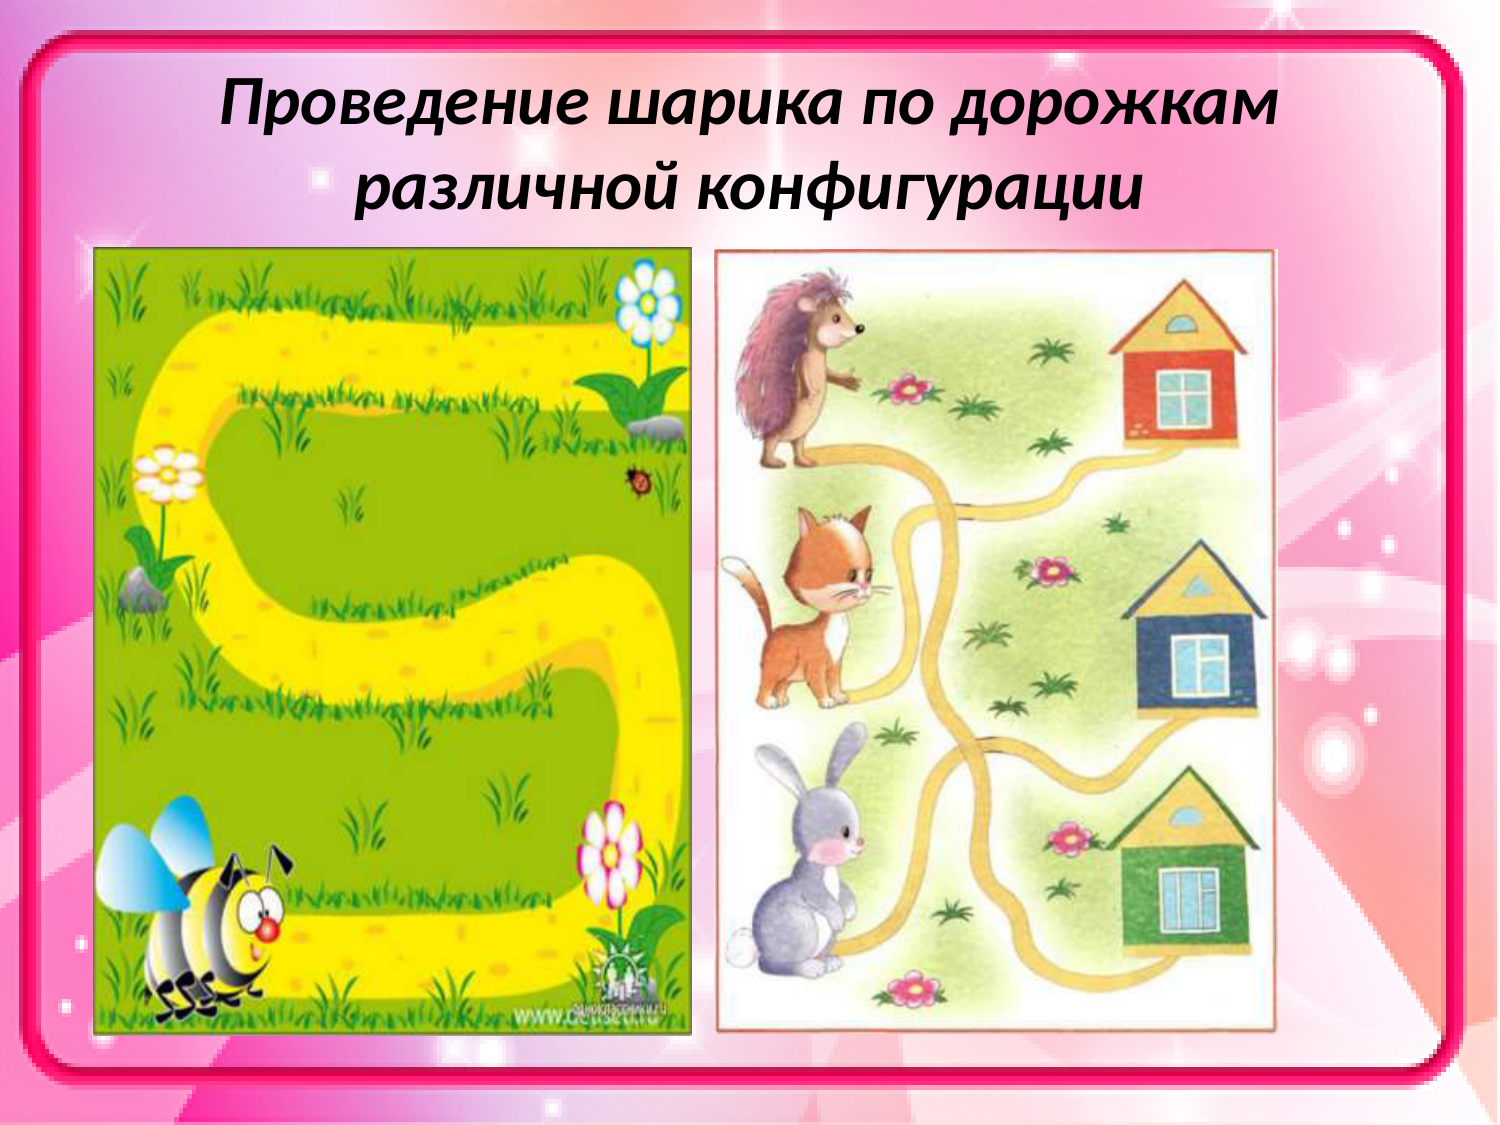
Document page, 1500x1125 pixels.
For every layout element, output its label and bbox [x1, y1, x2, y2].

list [93, 247, 692, 1036]
picture [0, 0, 1498, 1125]
